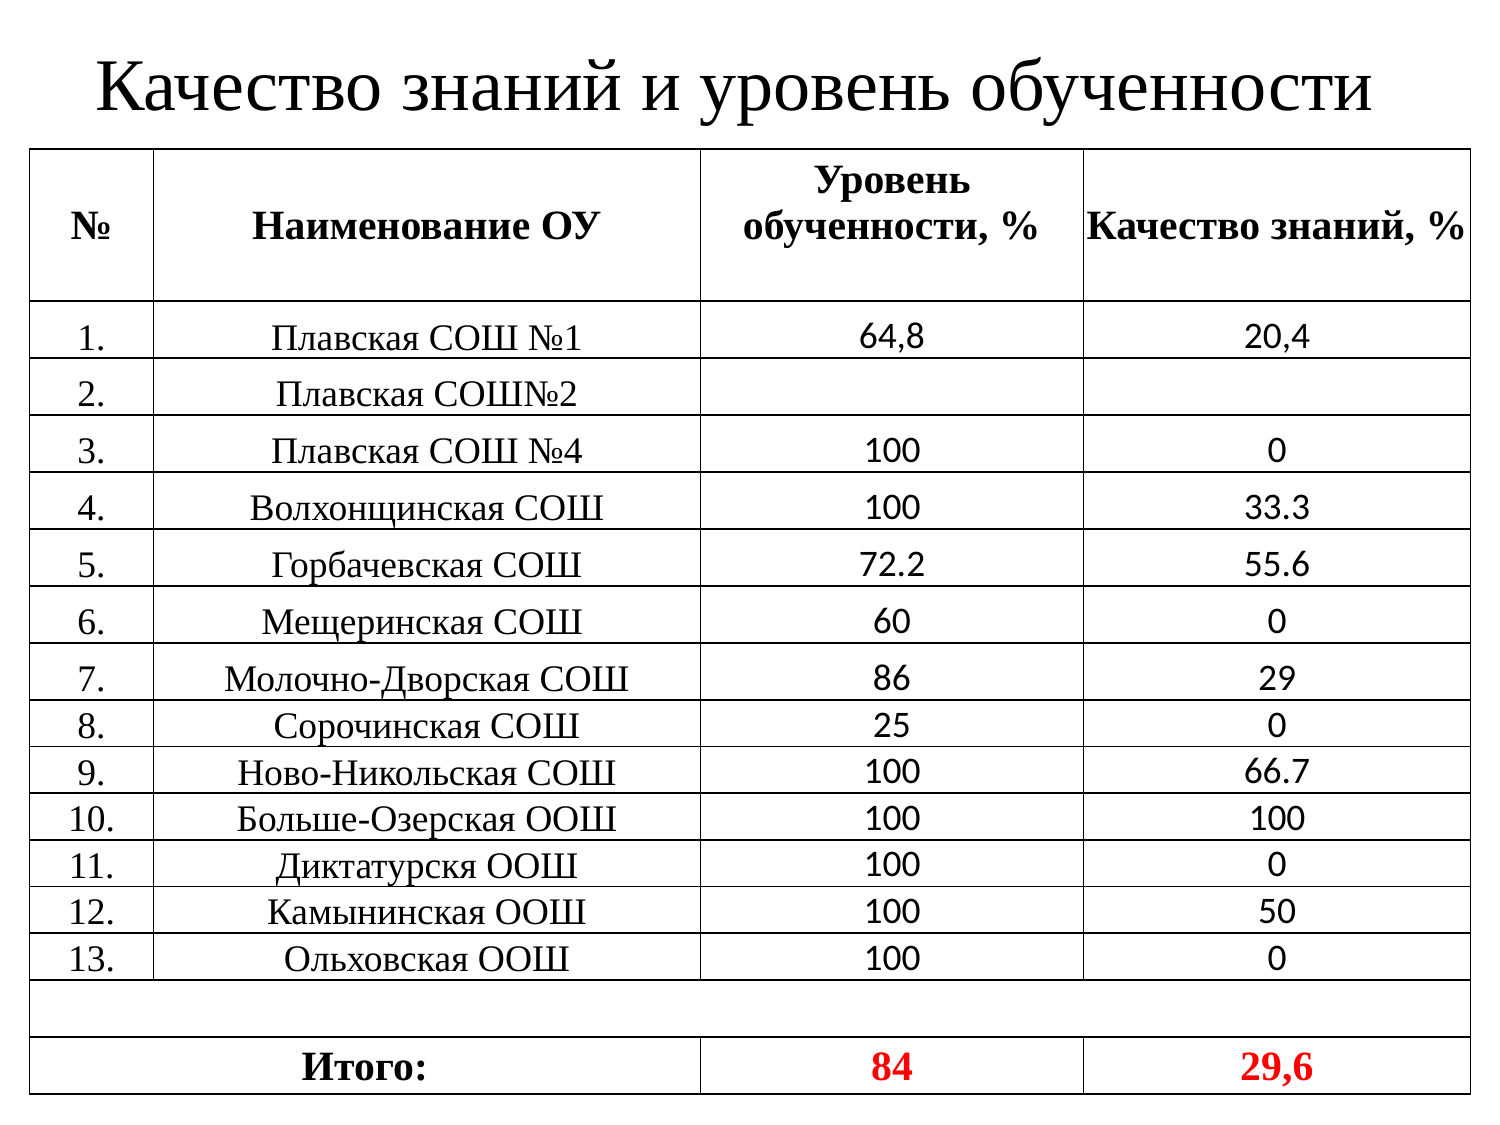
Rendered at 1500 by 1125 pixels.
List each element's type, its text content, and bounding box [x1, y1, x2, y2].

table_cell 100 [701, 794, 1083, 839]
table_cell 3. [30, 416, 153, 471]
table_cell 72.2 [701, 530, 1083, 585]
table_cell 6. [30, 587, 153, 642]
table_header Наименование ОУ [154, 150, 700, 300]
table_cell 10. [30, 794, 153, 839]
table_cell Больше-Озерская ООШ [154, 794, 700, 839]
table_cell Плавская СОШ №4 [154, 416, 700, 471]
table_cell 0 [1084, 841, 1470, 886]
table_cell 2. [30, 359, 153, 414]
table_cell Диктатурскя ООШ [154, 841, 700, 886]
table_header № [30, 150, 153, 300]
table_cell 100 [701, 887, 1083, 932]
table_cell Сорочинская СОШ [154, 701, 700, 746]
table_cell 33.3 [1084, 473, 1470, 528]
table_cell Ольховская ООШ [154, 934, 700, 979]
table_cell 29,6 [1084, 1038, 1470, 1093]
table_cell 20,4 [1084, 302, 1470, 357]
table_cell 25 [701, 701, 1083, 746]
title Качество знаний и уровень обученности [0, 0, 1471, 161]
table_cell 100 [1084, 794, 1470, 839]
table_cell 0 [1084, 587, 1470, 642]
table_cell 8. [30, 701, 153, 746]
table_cell Ново-Никольская СОШ [154, 747, 700, 792]
table_cell 9. [30, 747, 153, 792]
table_cell 0 [1084, 701, 1470, 746]
table_cell 1. [30, 302, 153, 357]
table_cell Горбачевская СОШ [154, 530, 700, 585]
table_header Качество знаний, % [1084, 150, 1470, 300]
table_cell [30, 981, 1470, 1036]
table_cell 64,8 [701, 302, 1083, 357]
table_cell 7. [30, 644, 153, 699]
table_cell 55.6 [1084, 530, 1470, 585]
table_cell 12. [30, 887, 153, 932]
table_cell 60 [701, 587, 1083, 642]
table_cell 29 [1084, 644, 1470, 699]
table_cell Плавская СОШ№2 [154, 359, 700, 414]
table_cell Итого: [30, 1038, 700, 1093]
table_cell 11. [30, 841, 153, 886]
table_cell Плавская СОШ №1 [154, 302, 700, 357]
table_cell [701, 359, 1083, 414]
table_cell 50 [1084, 887, 1470, 932]
table_cell Мещеринская СОШ [154, 587, 700, 642]
table_cell 84 [701, 1038, 1083, 1093]
table_cell [1084, 359, 1470, 414]
table_cell 100 [701, 841, 1083, 886]
table_header Уровень обученности, % [701, 150, 1083, 300]
table_cell 100 [701, 416, 1083, 471]
table_cell 4. [30, 473, 153, 528]
table_cell 100 [701, 747, 1083, 792]
table_cell Волхонщинская СОШ [154, 473, 700, 528]
table_cell 66.7 [1084, 747, 1470, 792]
table_cell Молочно-Дворская СОШ [154, 644, 700, 699]
table_cell 0 [1084, 934, 1470, 979]
table_cell 5. [30, 530, 153, 585]
table_cell 86 [701, 644, 1083, 699]
table_cell Камынинская ООШ [154, 887, 700, 932]
table_cell 0 [1084, 416, 1470, 471]
table_cell 100 [701, 934, 1083, 979]
table_cell 100 [701, 473, 1083, 528]
table_cell 13. [30, 934, 153, 979]
